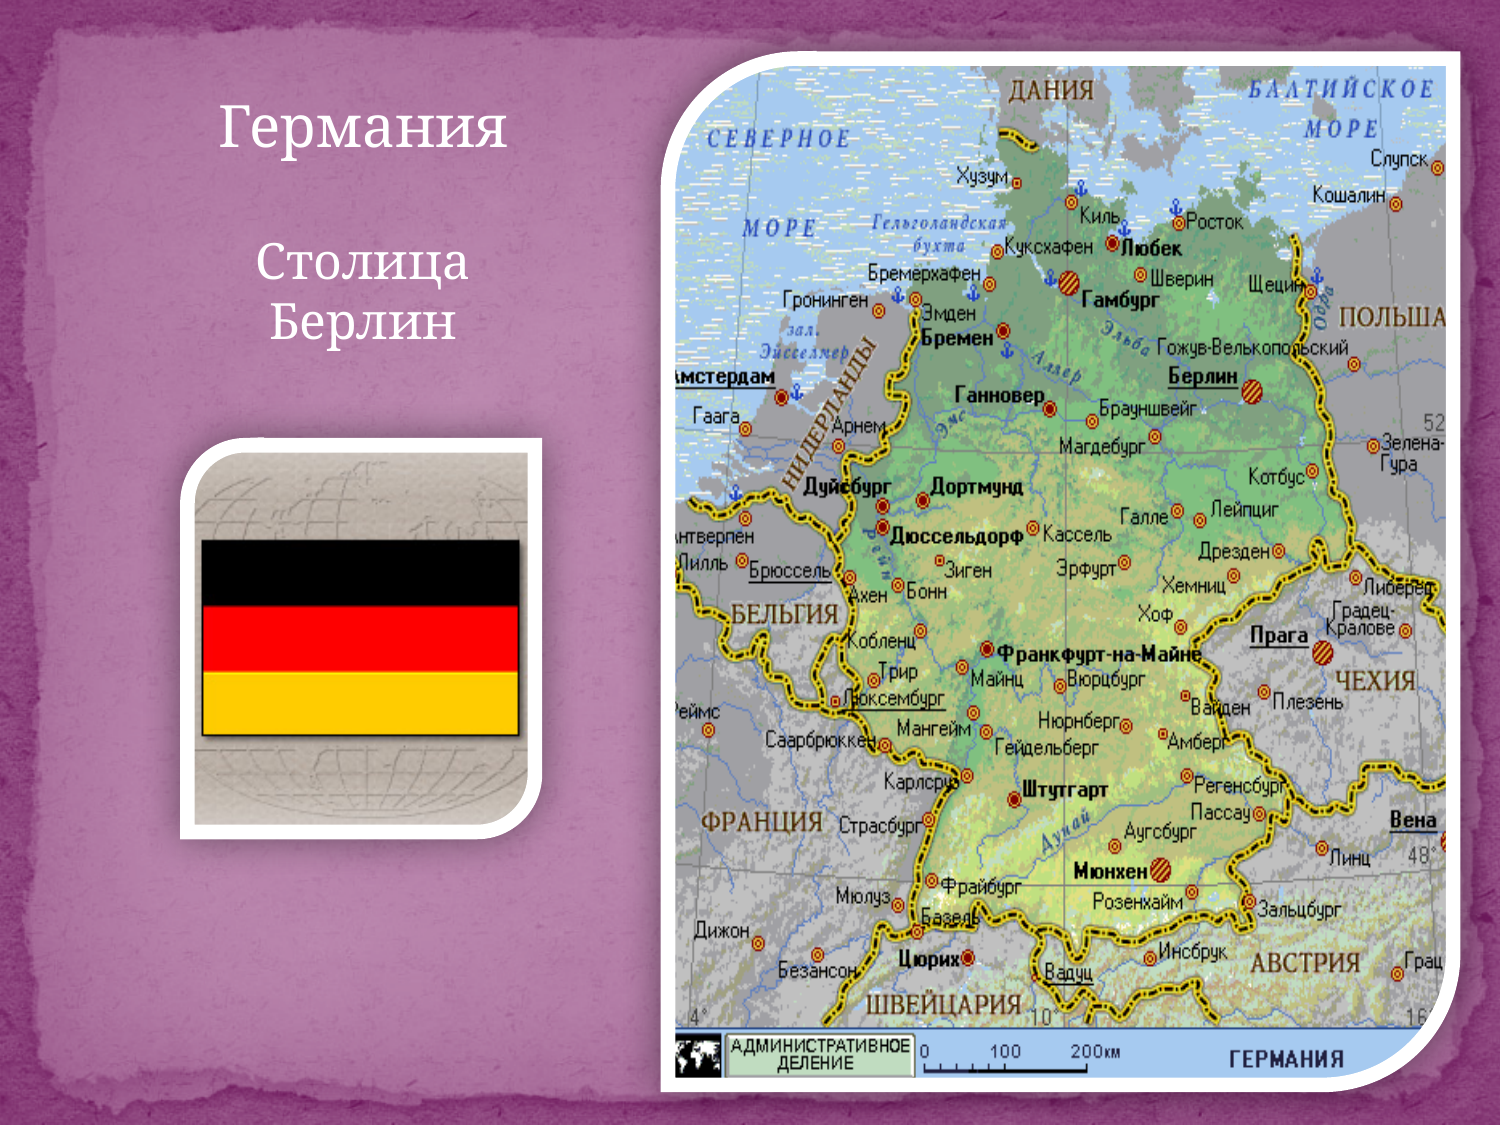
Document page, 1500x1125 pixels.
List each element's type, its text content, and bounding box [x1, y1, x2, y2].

picture [189, 447, 534, 831]
picture [669, 60, 1452, 1084]
text_box Германия Столица Берлин [140, 81, 586, 357]
